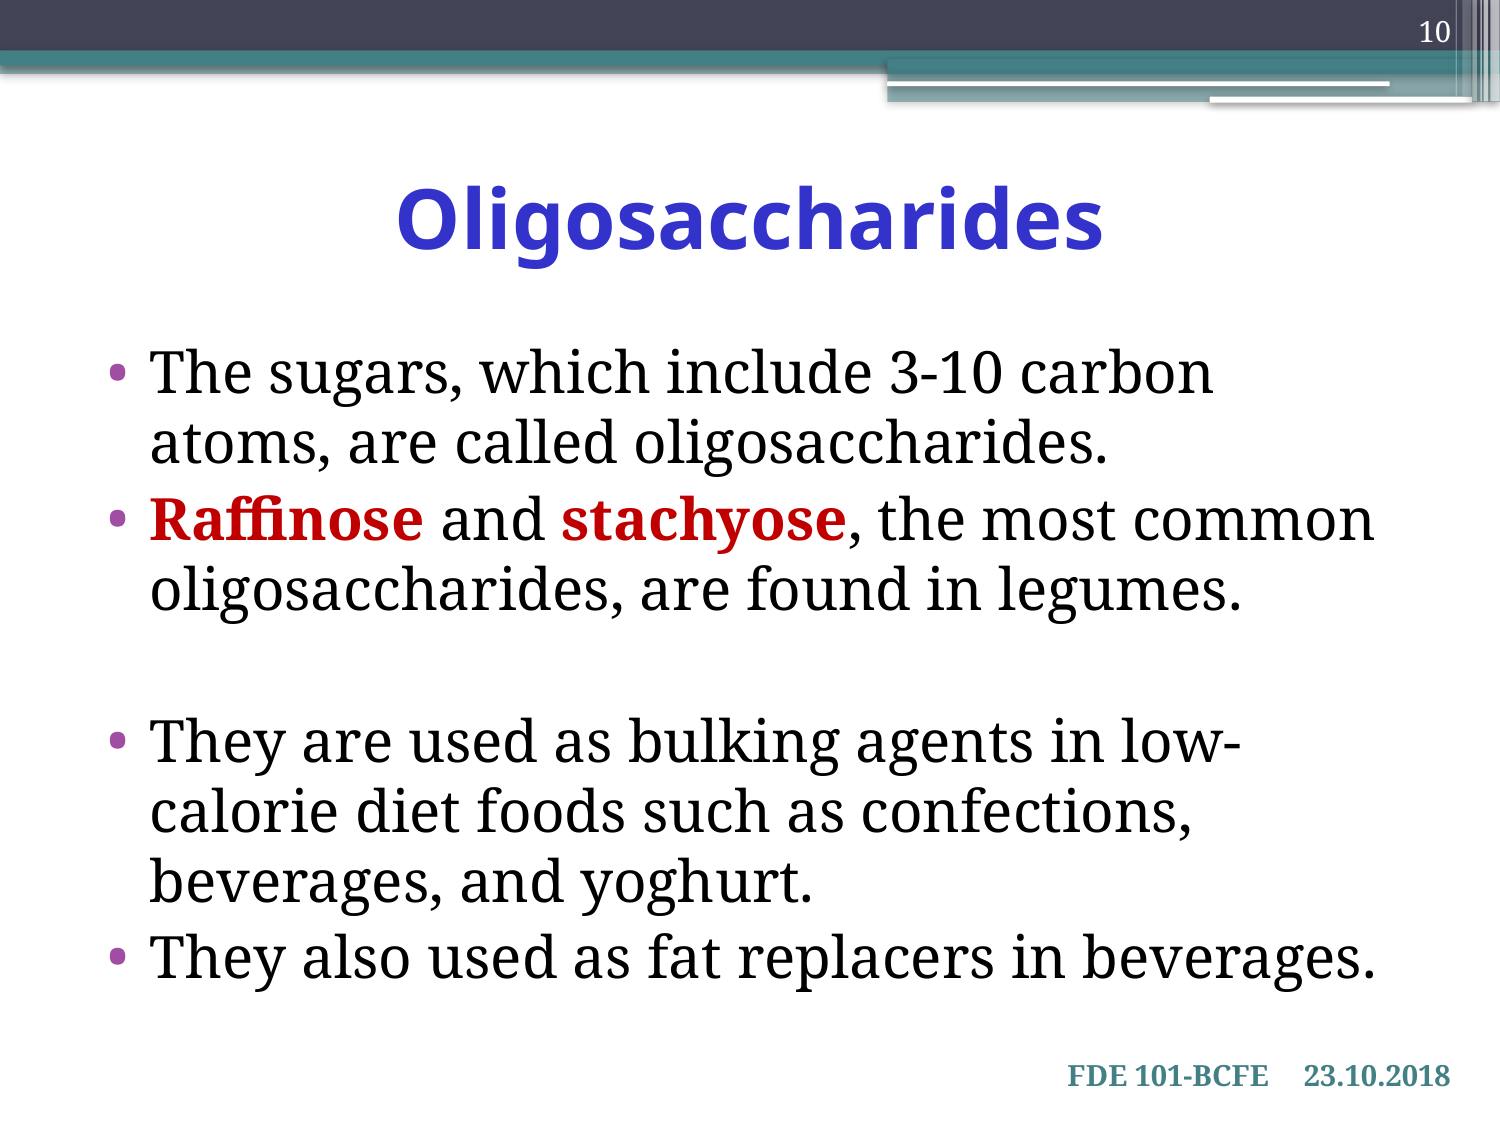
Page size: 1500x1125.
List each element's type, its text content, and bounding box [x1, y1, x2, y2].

text_box FDE 101-BCFE [1007, 1049, 1284, 1125]
title Oligosaccharides [75, 128, 1425, 304]
list The sugars, which include 3-10 carbon atoms, are called oligosaccharides. Raffinose and stachyose, the most common oligosaccharides, are found in legumes. They are used as bulking agents in low-calorie diet foods such as confections, beverages, and yoghurt. They also used as fat replacers in beverages. [75, 328, 1425, 1038]
text_box 23.10.2018 [1289, 1049, 1489, 1125]
slide_number 10 [1340, 0, 1466, 61]
